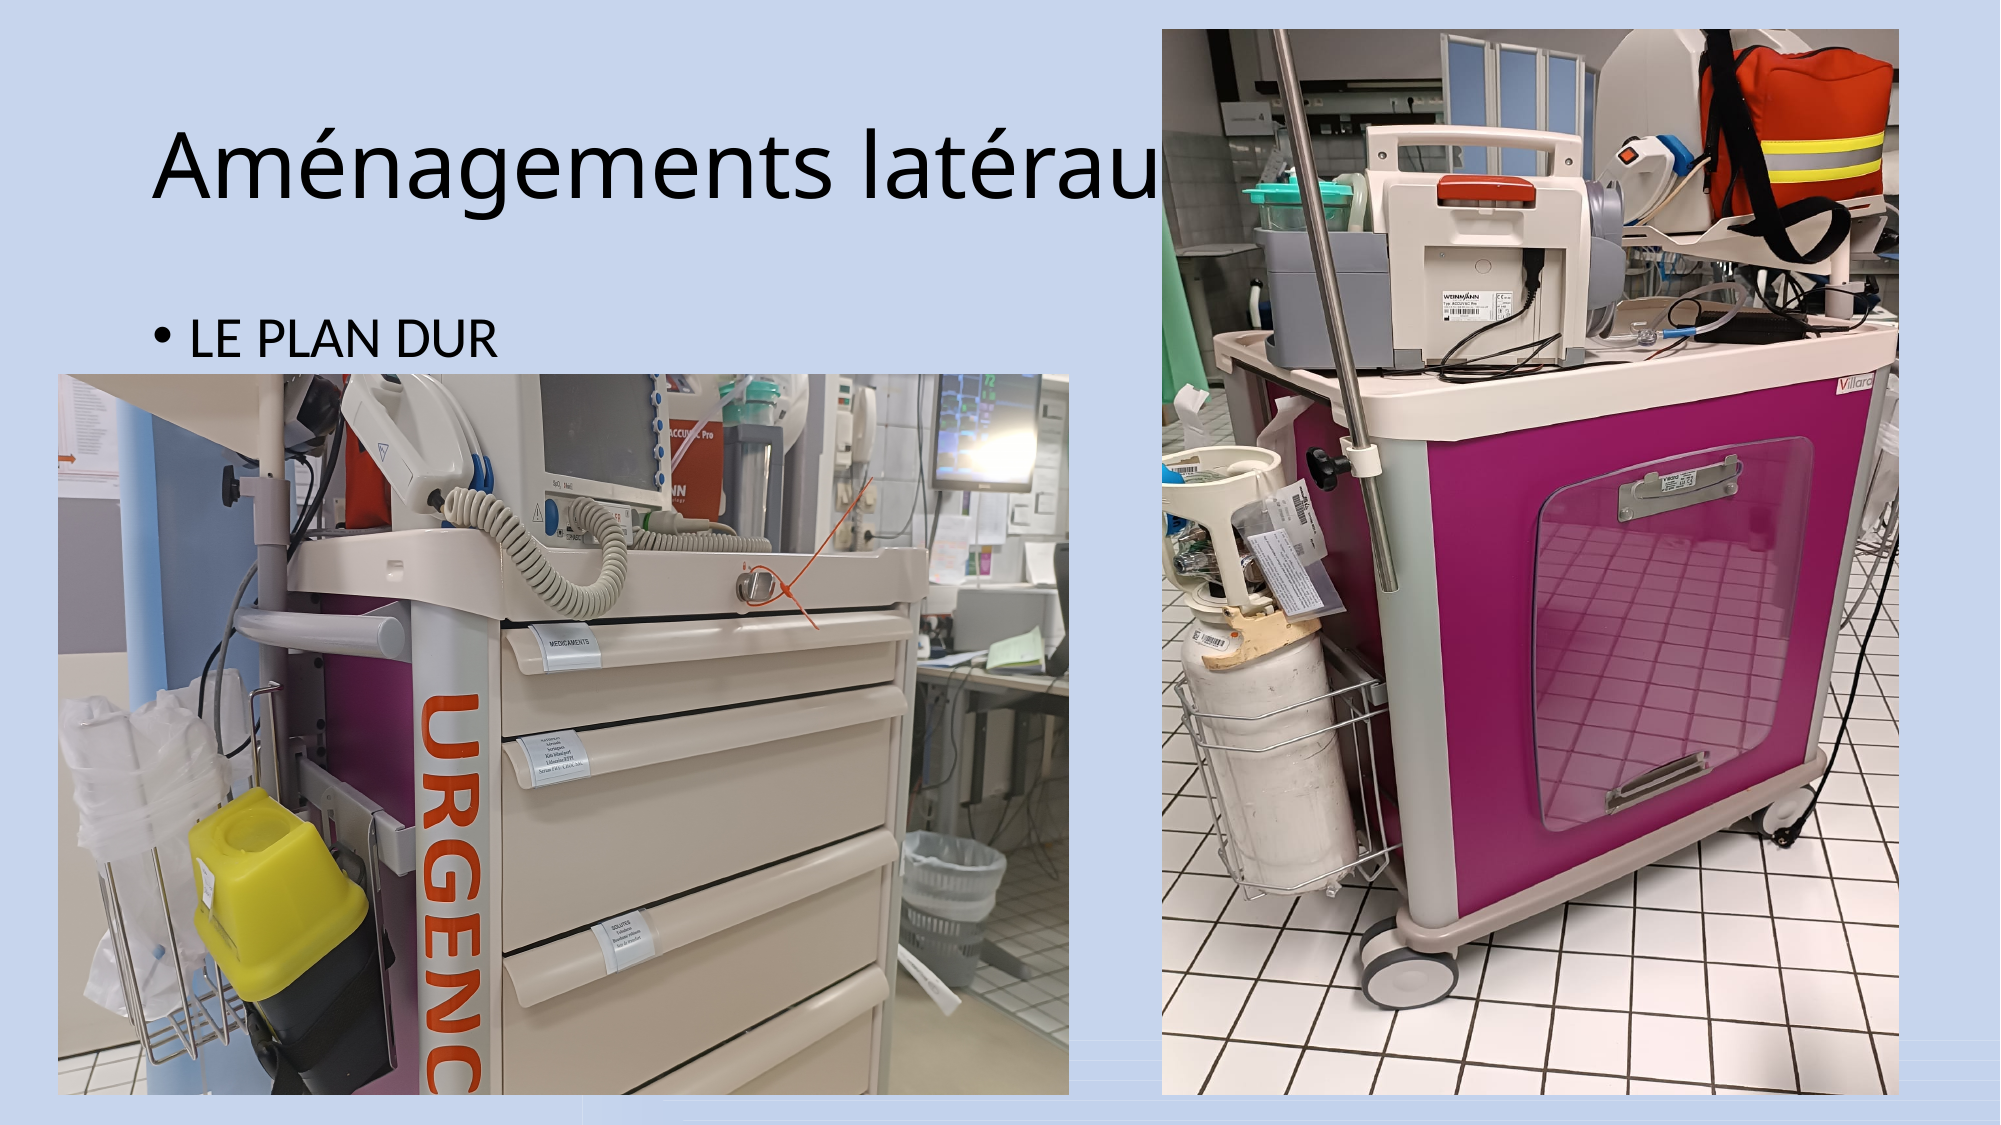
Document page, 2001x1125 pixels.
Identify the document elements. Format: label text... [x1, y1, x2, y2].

picture [1162, 29, 1899, 1095]
picture [58, 374, 1069, 1095]
list LE PLAN DUR [137, 299, 1162, 1014]
title Aménagements latéraux [137, 59, 1162, 278]
